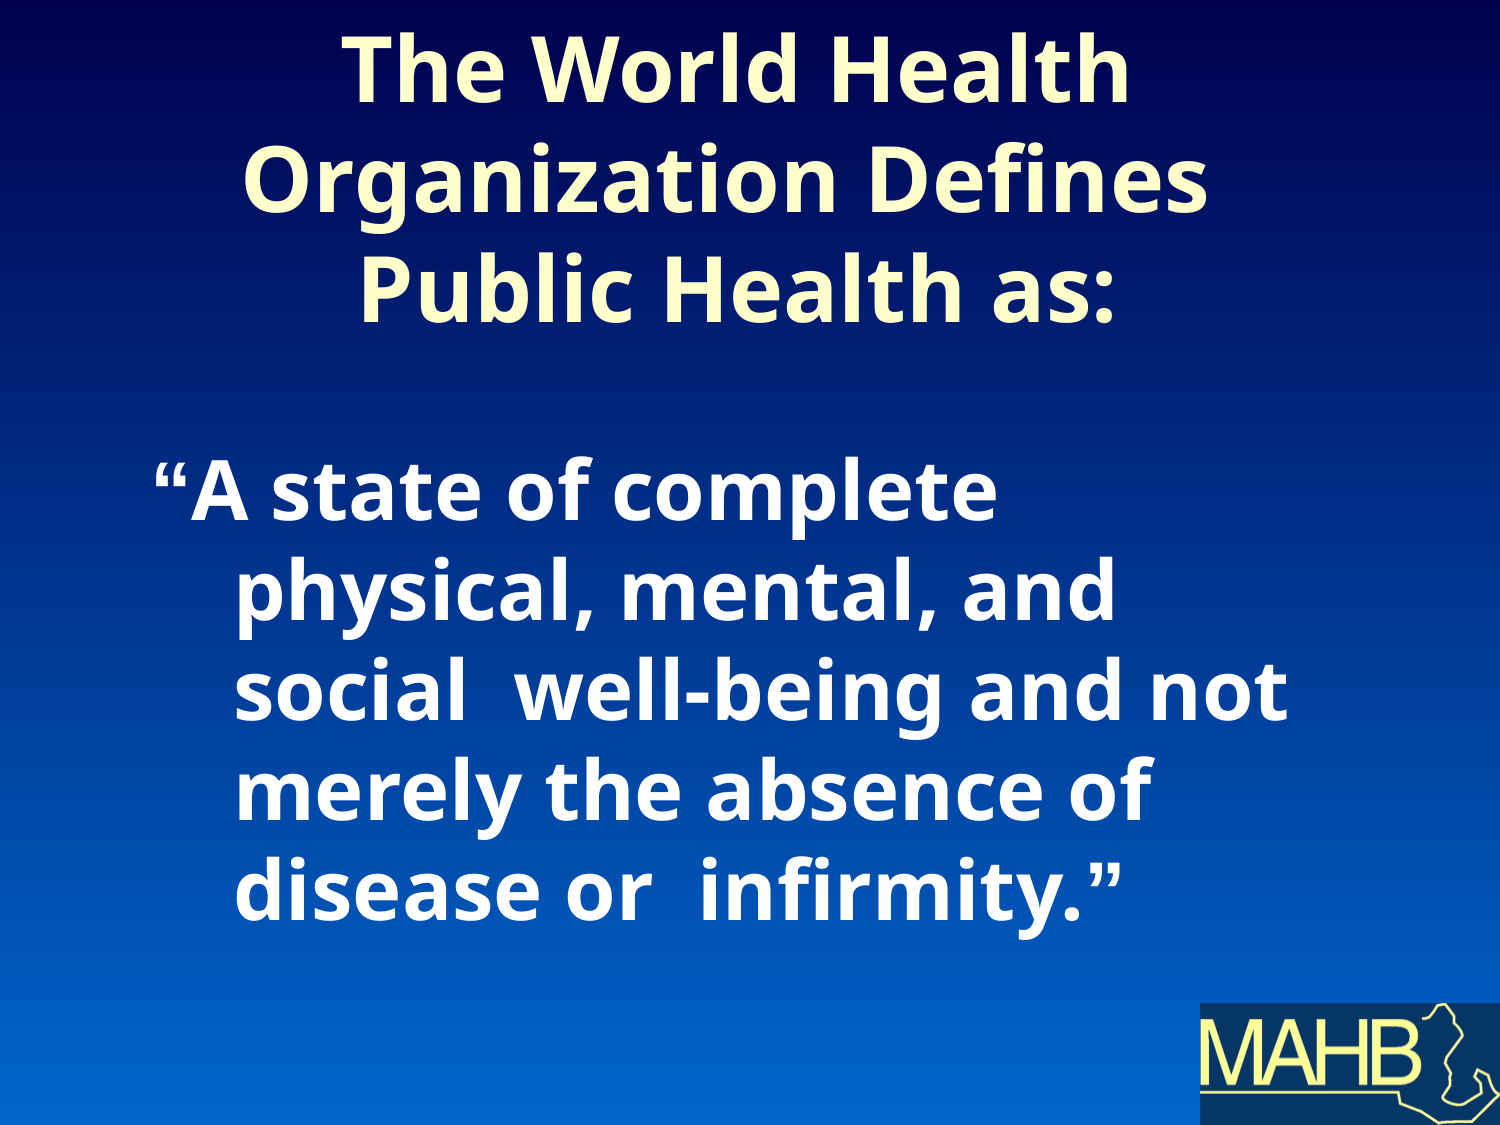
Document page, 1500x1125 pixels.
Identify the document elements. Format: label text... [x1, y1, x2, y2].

title The World Health Organization Defines Public Health as: [99, 137, 1376, 326]
text_box [163, 164, 1430, 340]
text_box “A state of complete physical, mental, and social well-being and not merely the absence of disease or infirmity.” [150, 337, 1321, 783]
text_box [1199, 1003, 1500, 1125]
